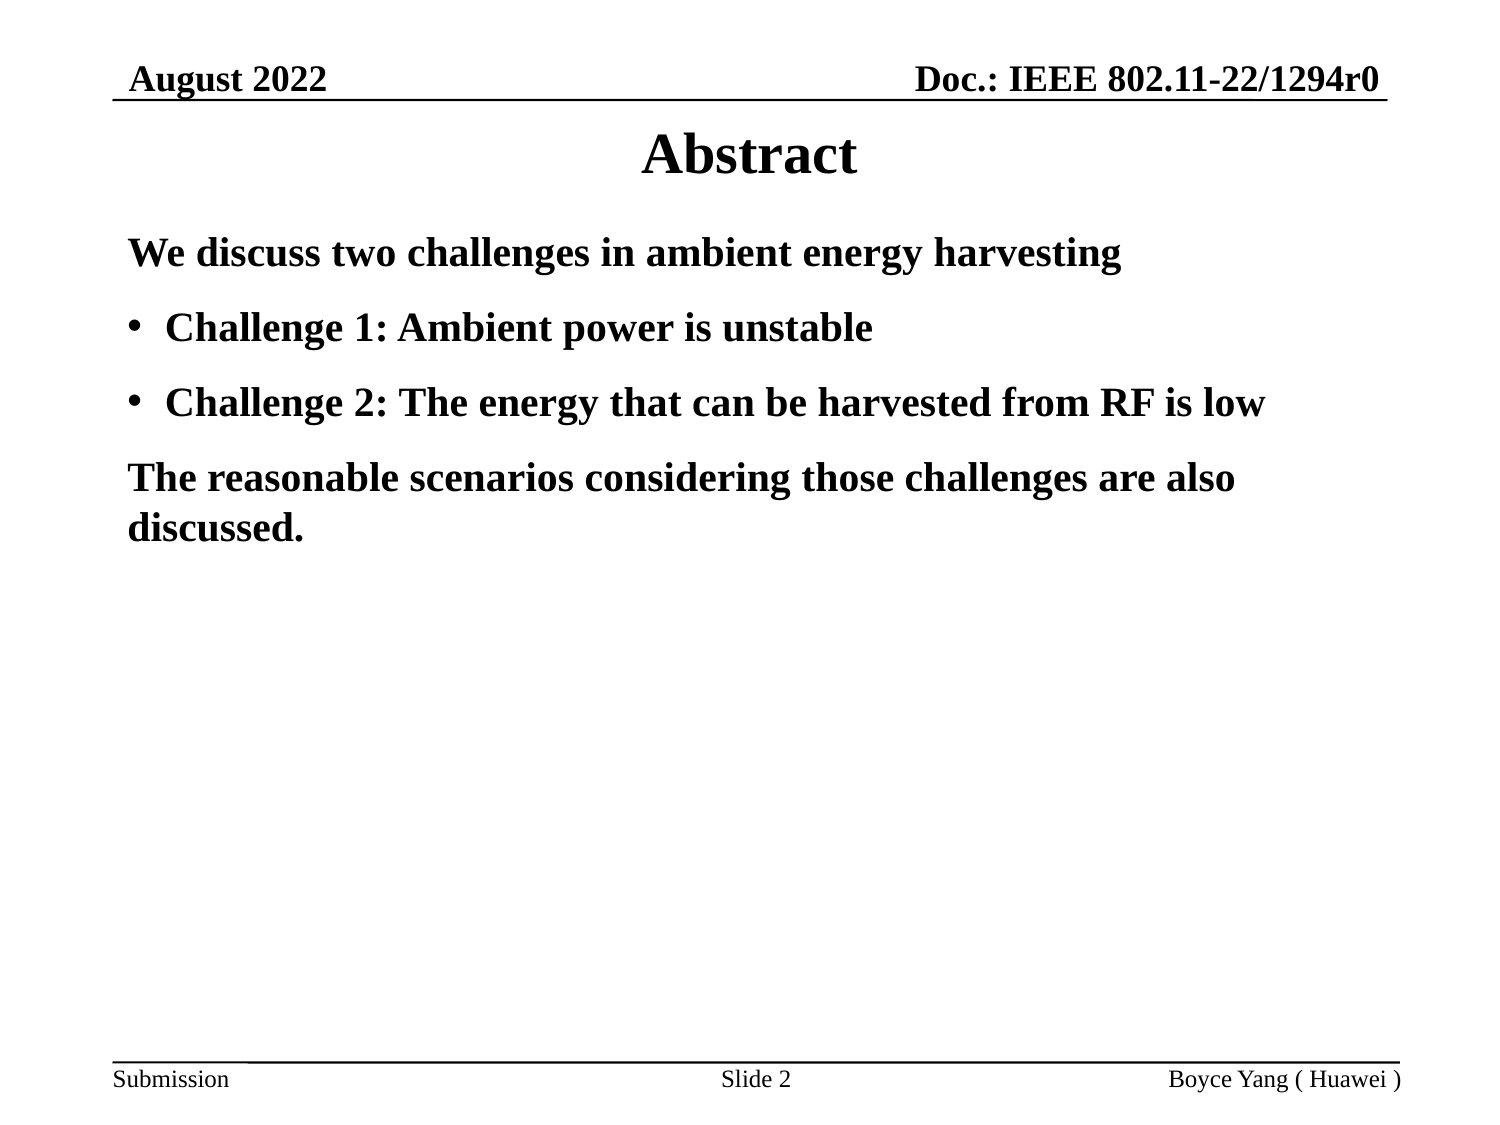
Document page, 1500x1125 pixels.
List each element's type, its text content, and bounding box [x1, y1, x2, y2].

slide_number Slide 2 [712, 1061, 800, 1093]
title Abstract [112, 112, 1388, 188]
footer Boyce Yang ( Huawei ) [949, 1061, 1402, 1093]
text_box August 2022 [113, 46, 492, 101]
text_box Doc.: IEEE 802.11-22/1294r0 [899, 46, 1413, 107]
text_box We discuss two challenges in ambient energy harvesting Challenge 1: Ambient power is unstable Challenge 2: The energy that can be harvested from RF is low The reasonable scenarios considering those challenges are also discussed. [112, 217, 1388, 700]
